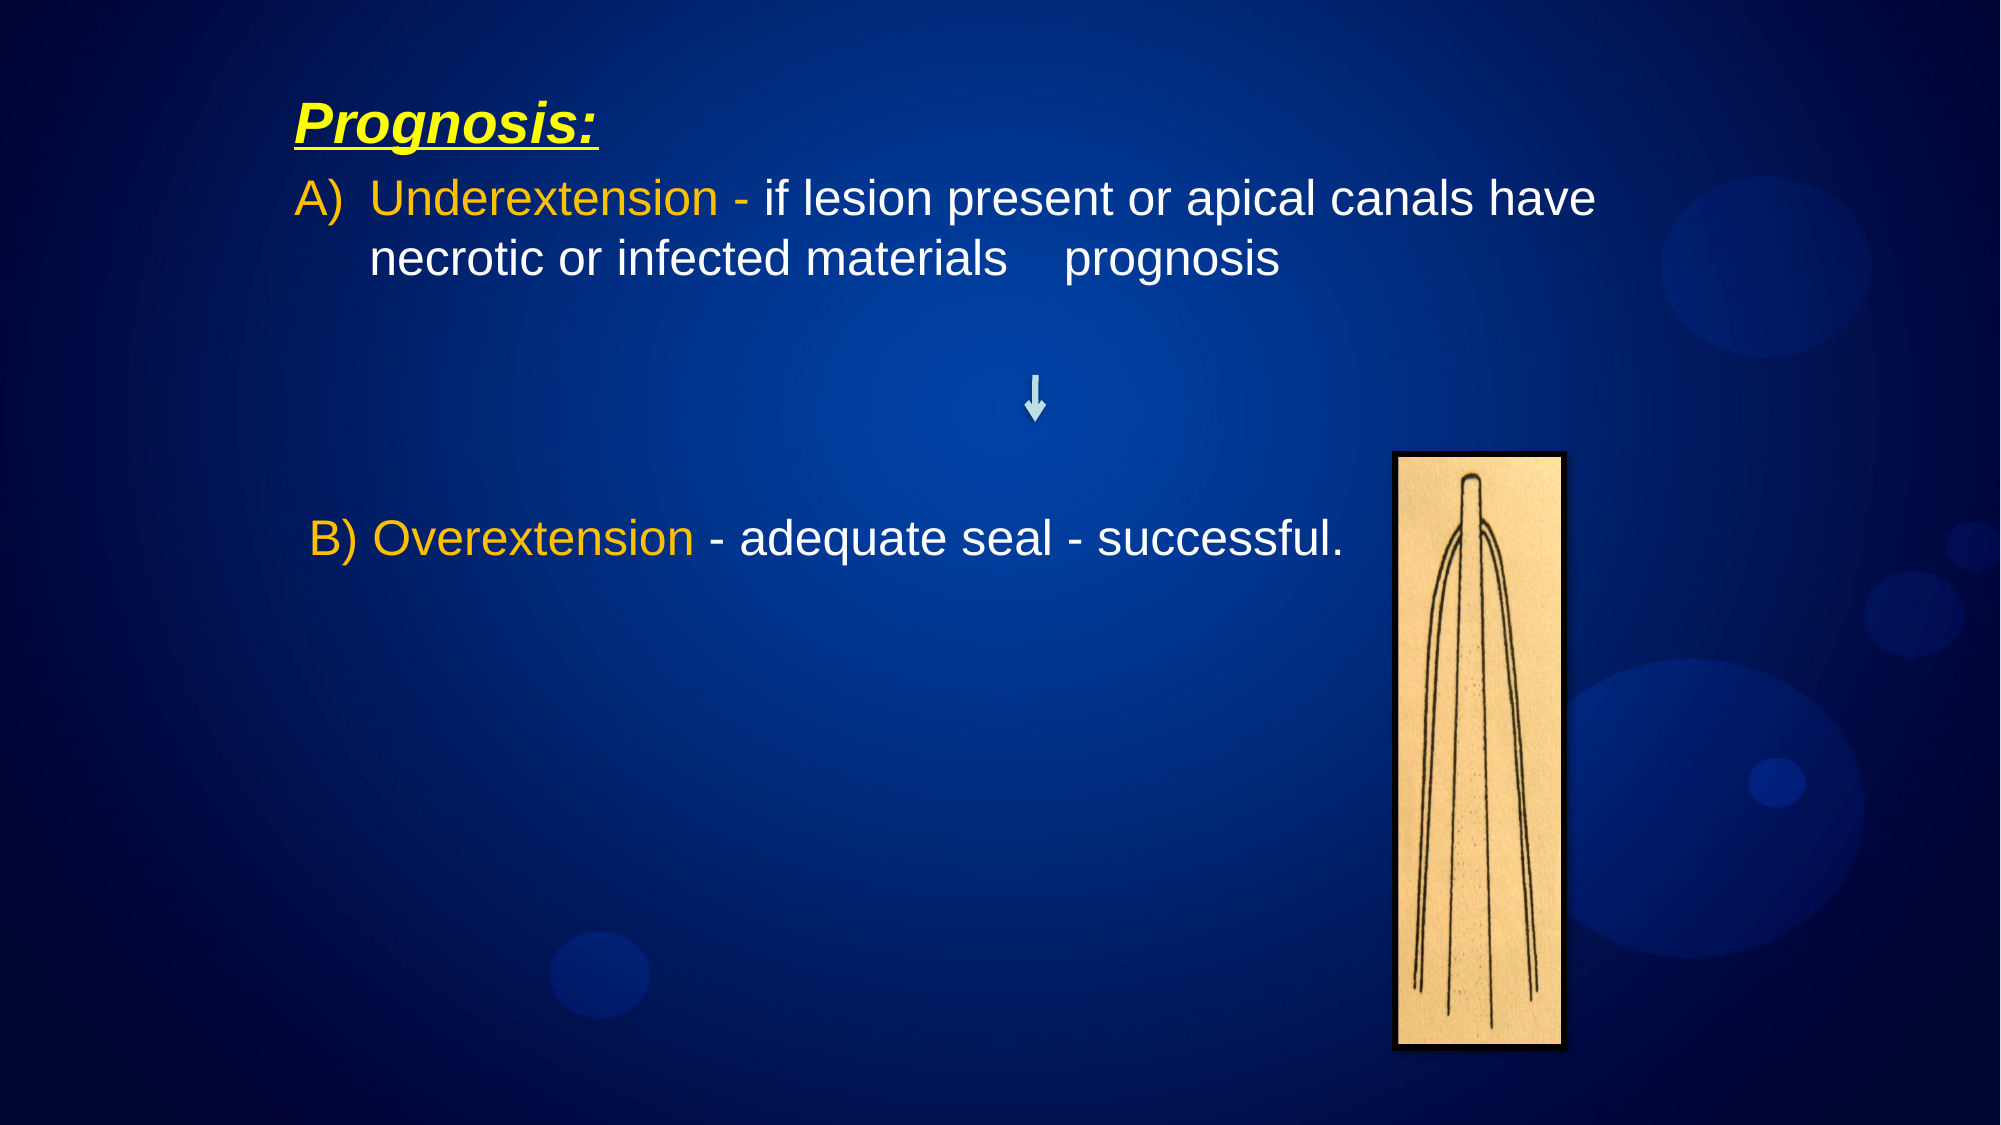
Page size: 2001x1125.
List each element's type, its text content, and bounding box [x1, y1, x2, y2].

picture [0, 0, 2001, 1125]
list Prognosis: Underextension - if lesion present or apical canals have necrotic or infected materials prognosis B) Overextension - adequate seal - successful. [279, 77, 1701, 1013]
